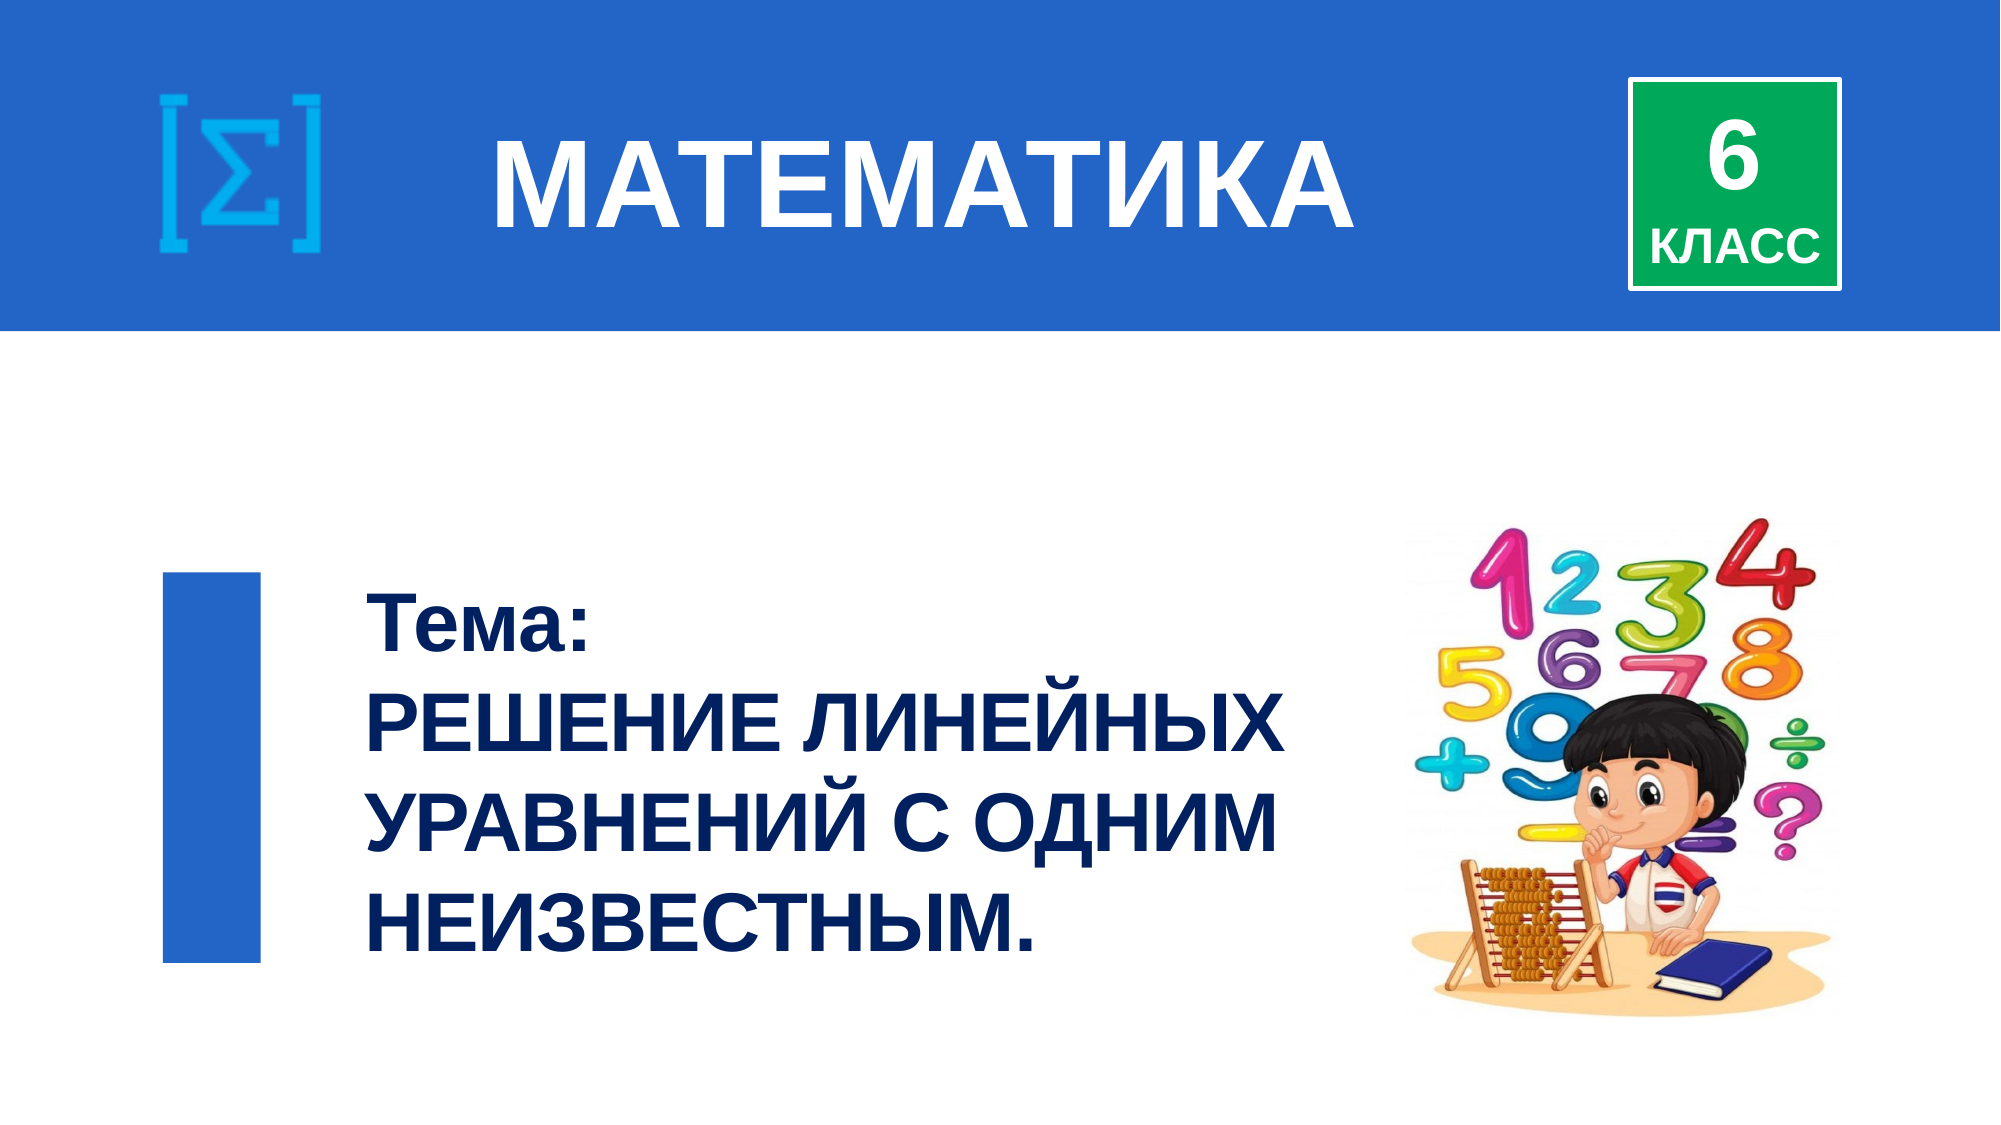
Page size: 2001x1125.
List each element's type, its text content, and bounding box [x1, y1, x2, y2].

picture [136, 73, 335, 276]
text_box [1630, 274, 1840, 289]
text_box [1630, 79, 1840, 209]
text_box [162, 572, 261, 963]
text_box КЛАСС [1630, 209, 1840, 274]
text_box 6 [1687, 84, 1782, 209]
text_box [0, 0, 2000, 332]
title МАТЕМАТИКА [485, 78, 1548, 272]
text_box Тема: РЕШЕНИЕ ЛИНЕЙНЫХ УРАВНЕНИЙ С ОДНИМ НЕИЗВЕСТНЫМ. [360, 563, 1346, 969]
picture [1404, 518, 1872, 1018]
